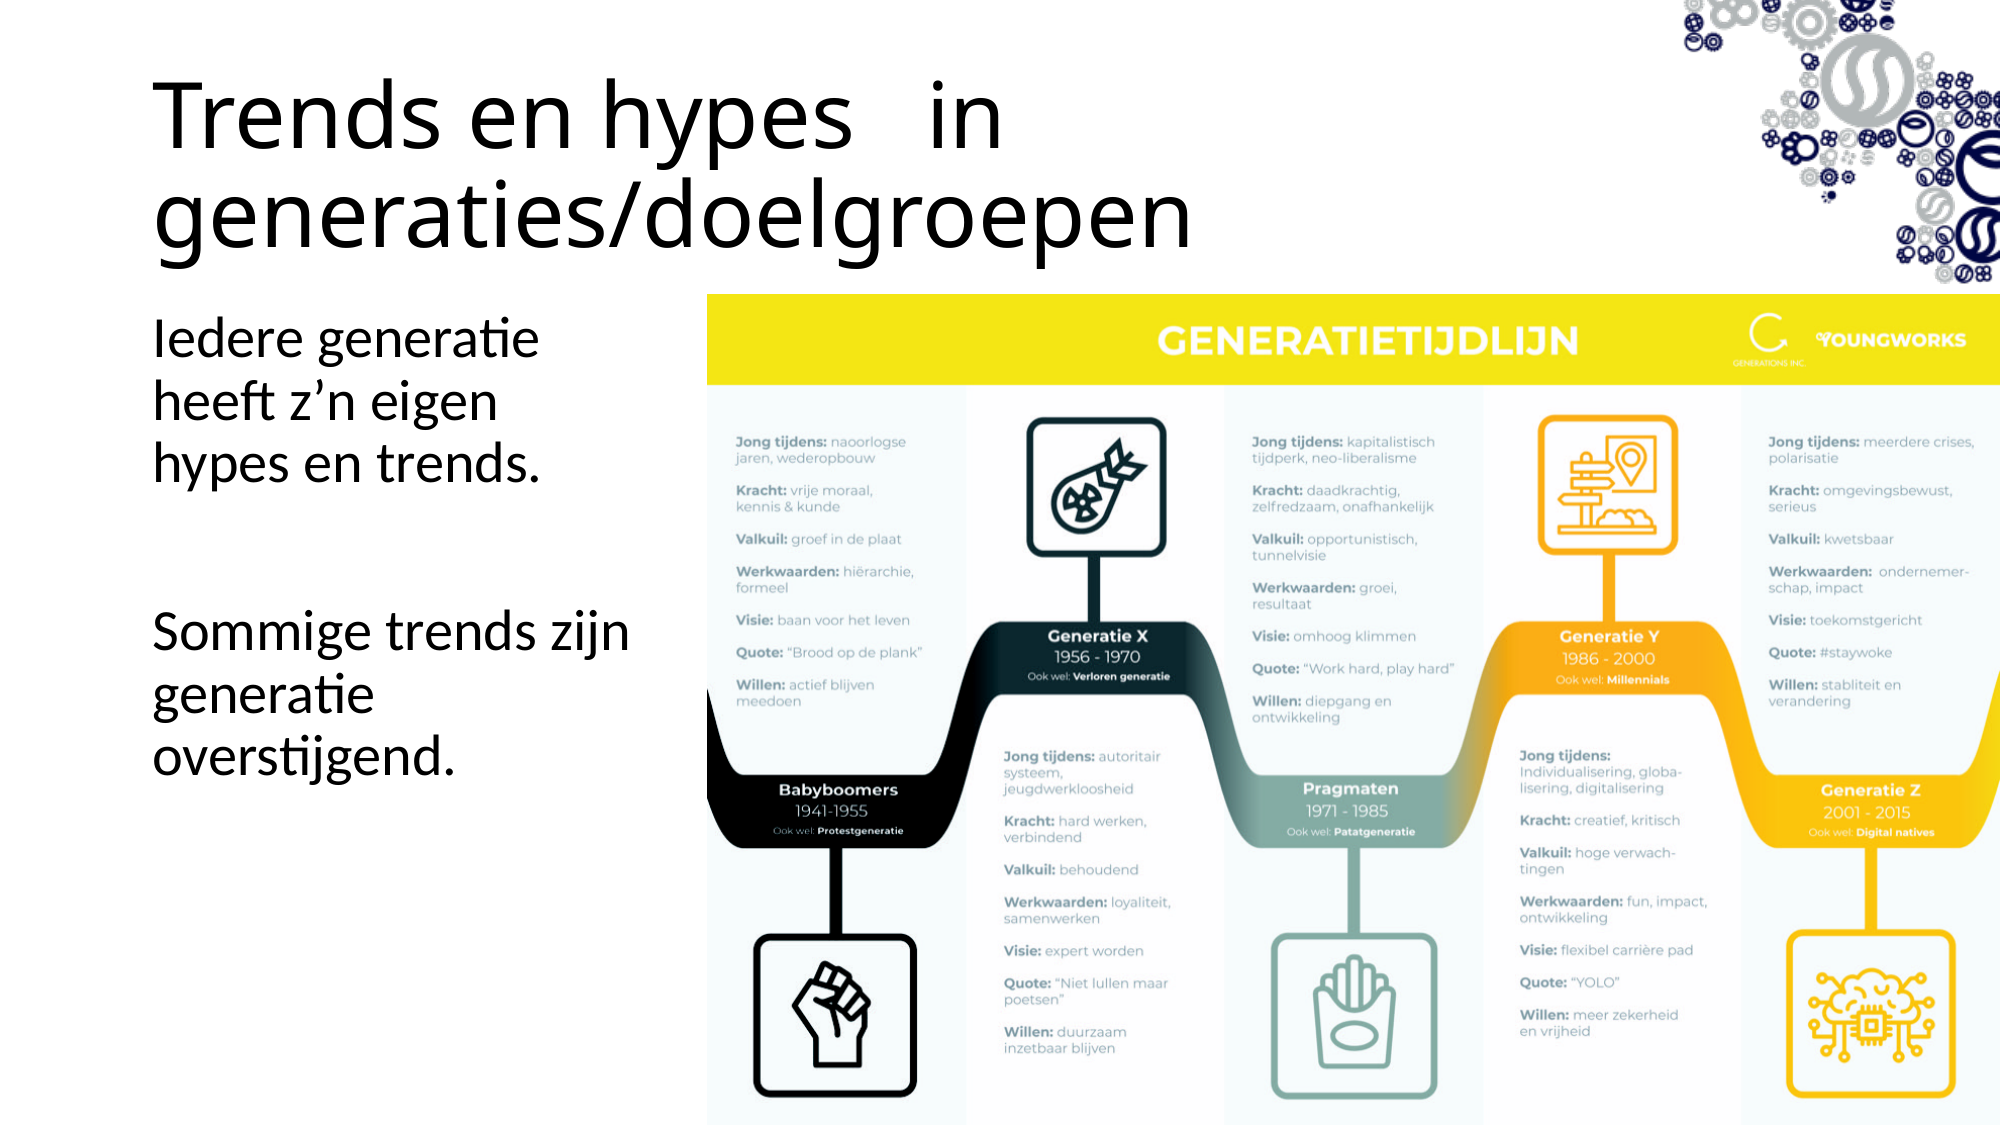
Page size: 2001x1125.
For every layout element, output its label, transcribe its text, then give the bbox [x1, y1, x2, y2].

title Trends en hypes in generaties/doelgroepen [137, 59, 1863, 278]
picture [0, 0, 2000, 1125]
list Iedere generatie heeft z’n eigen hypes en trends. Sommige trends zijn generatie overstijgend. [137, 299, 650, 1014]
